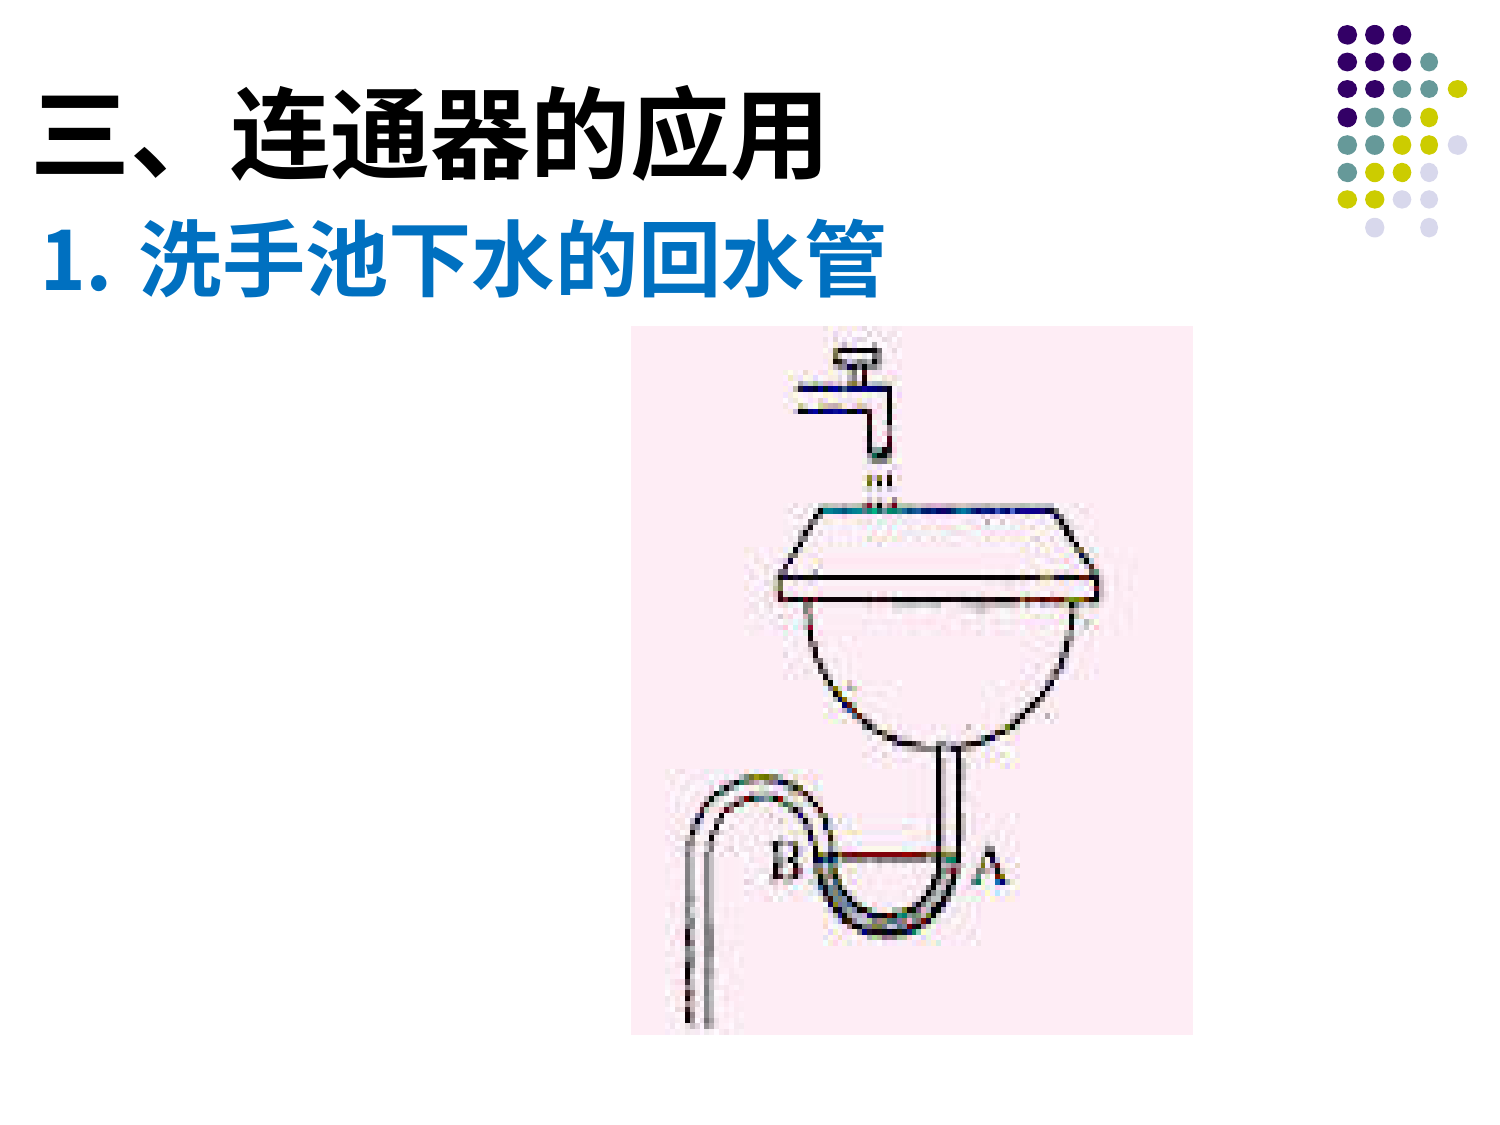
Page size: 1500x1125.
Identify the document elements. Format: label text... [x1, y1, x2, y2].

picture [631, 326, 1194, 1036]
text_box ⒈洗手池下水的回水管 [21, 200, 934, 315]
text_box 三、连通器的应用 [15, 63, 906, 199]
